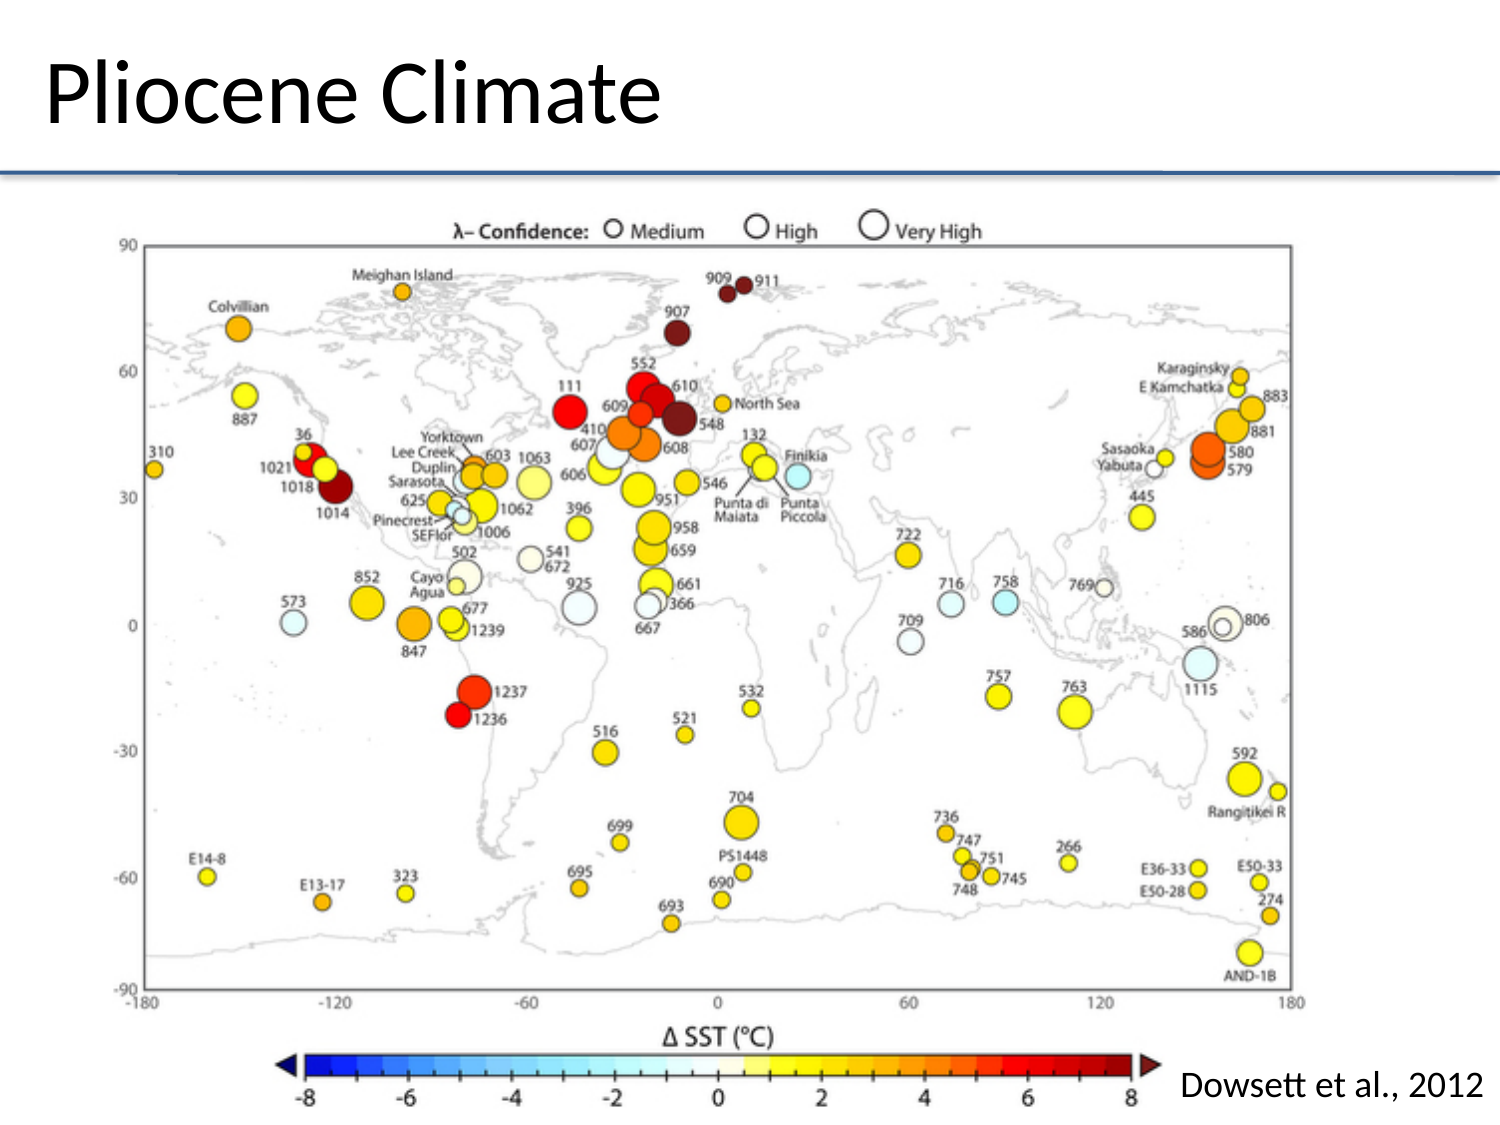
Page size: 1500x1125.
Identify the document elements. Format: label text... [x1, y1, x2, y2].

text_box Pliocene Climate [29, 0, 1425, 169]
text_box Dowsett et al., 2012 [1311, 1052, 1500, 1113]
picture [111, 207, 1308, 1109]
